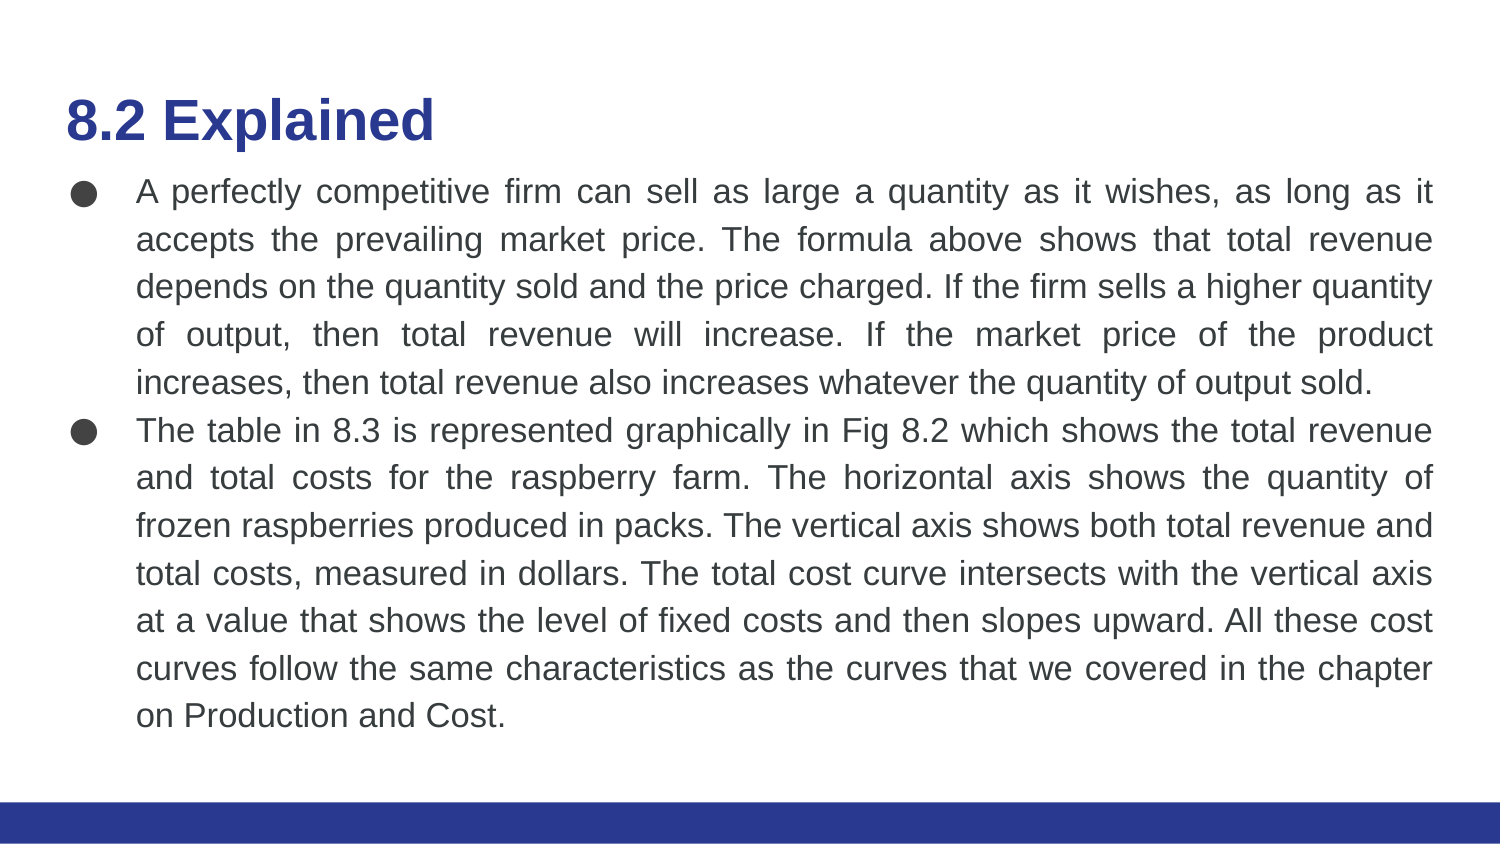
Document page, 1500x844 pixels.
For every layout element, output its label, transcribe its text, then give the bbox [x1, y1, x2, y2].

title 8.2 Explained [51, 67, 1449, 147]
list A perfectly competitive firm can sell as large a quantity as it wishes, as long as it accepts the prevailing market price. The formula above shows that total revenue depends on the quantity sold and the price charged. If the firm sells a higher quantity of output, then total revenue will increase. If the market price of the product increases, then total revenue also increases whatever the quantity of output sold. The table in 8.3 is represented graphically in Fig 8.2 which shows the total revenue and total costs for the raspberry farm. The horizontal axis shows the quantity of frozen raspberries produced in packs. The vertical axis shows both total revenue and total costs, measured in dollars. The total cost curve intersects with the vertical axis at a value that shows the level of fixed costs and then slopes upward. All these cost curves follow the same characteristics as the curves that we covered in the chapter on Production and Cost. [51, 147, 1449, 794]
